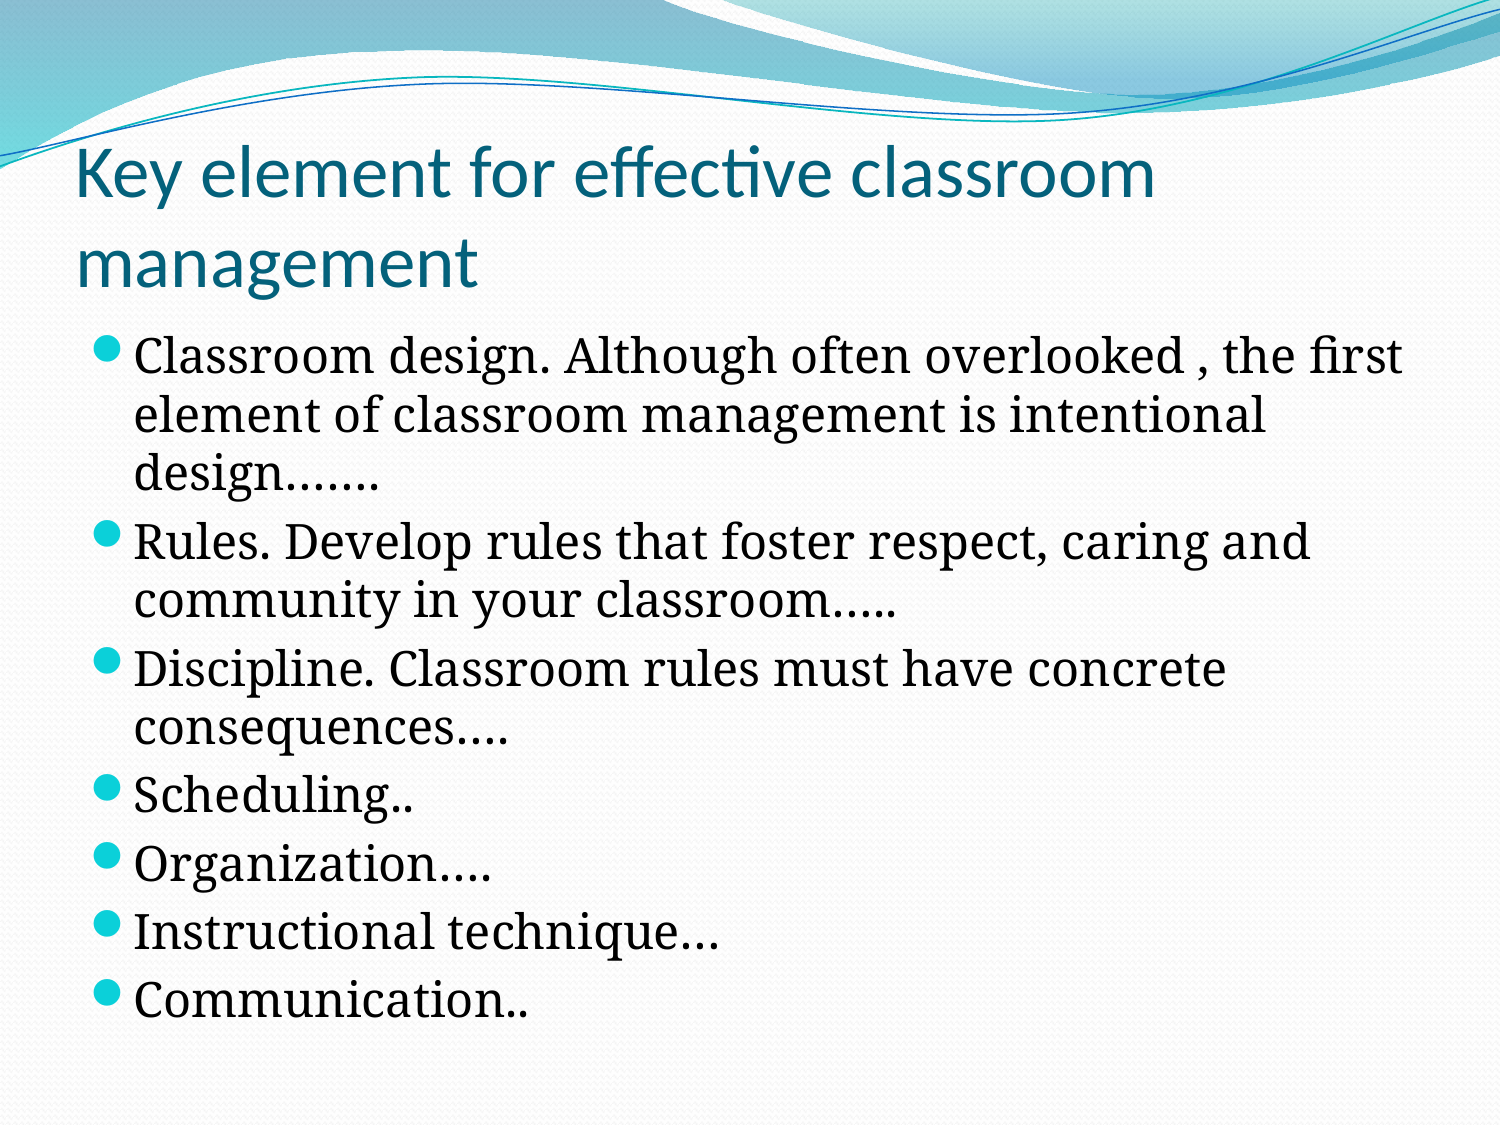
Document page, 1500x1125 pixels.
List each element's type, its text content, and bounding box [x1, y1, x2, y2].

title Key element for effective classroom management [75, 115, 1425, 303]
list Classroom design. Although often overlooked , the first element of classroom management is intentional design……. Rules. Develop rules that foster respect, caring and community in your classroom….. Discipline. Classroom rules must have concrete consequences…. Scheduling.. Organization…. Instructional technique… Communication.. [75, 317, 1425, 1038]
